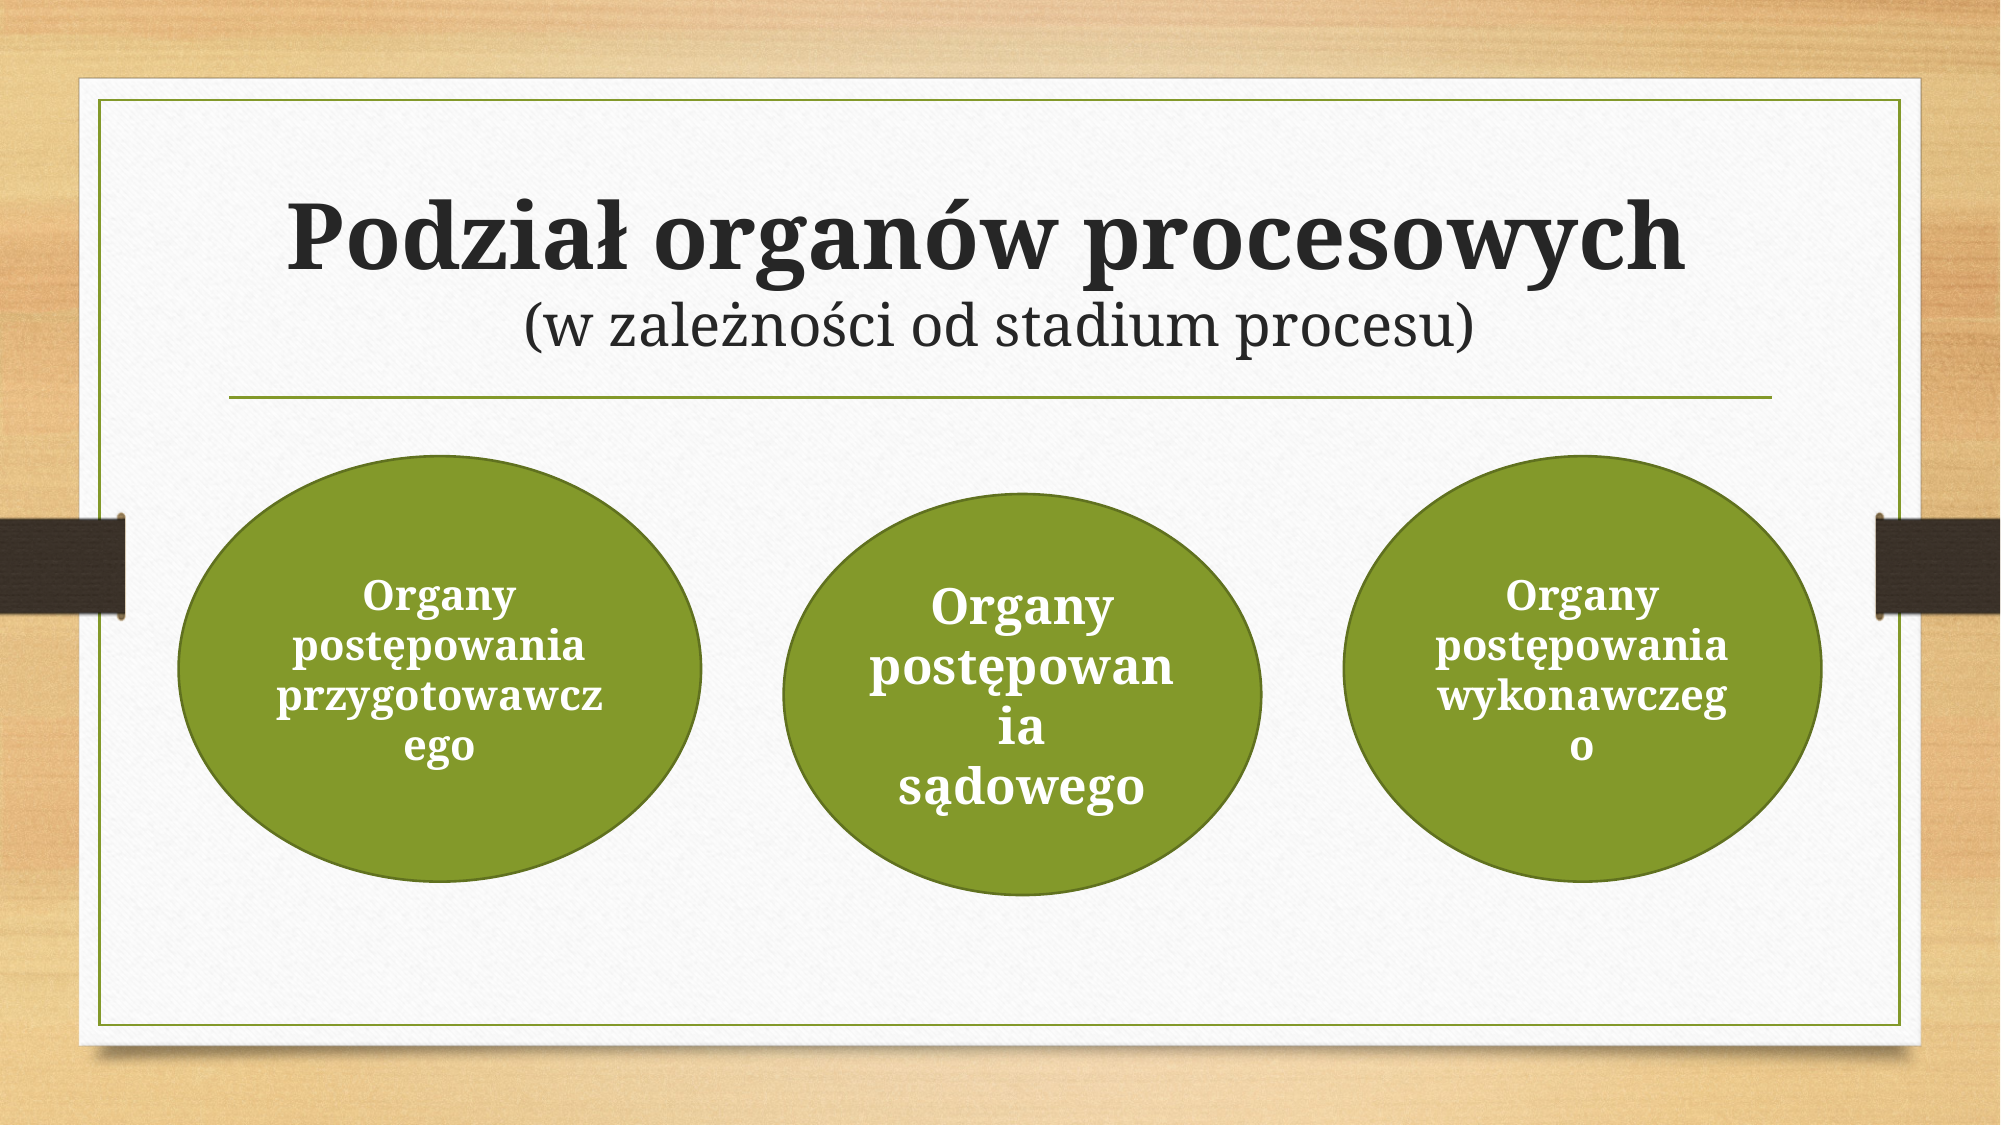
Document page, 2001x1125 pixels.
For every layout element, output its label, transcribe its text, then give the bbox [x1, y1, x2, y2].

text_box Organy postępowania sądowego [782, 492, 1263, 897]
title Podział organów procesowych (w zależności od stadium procesu) [212, 161, 1788, 375]
text_box Organy postępowania przygotowawczego [177, 454, 703, 883]
text_box Organy postępowania wykonawczego [1342, 454, 1823, 883]
picture [0, 0, 2001, 1125]
